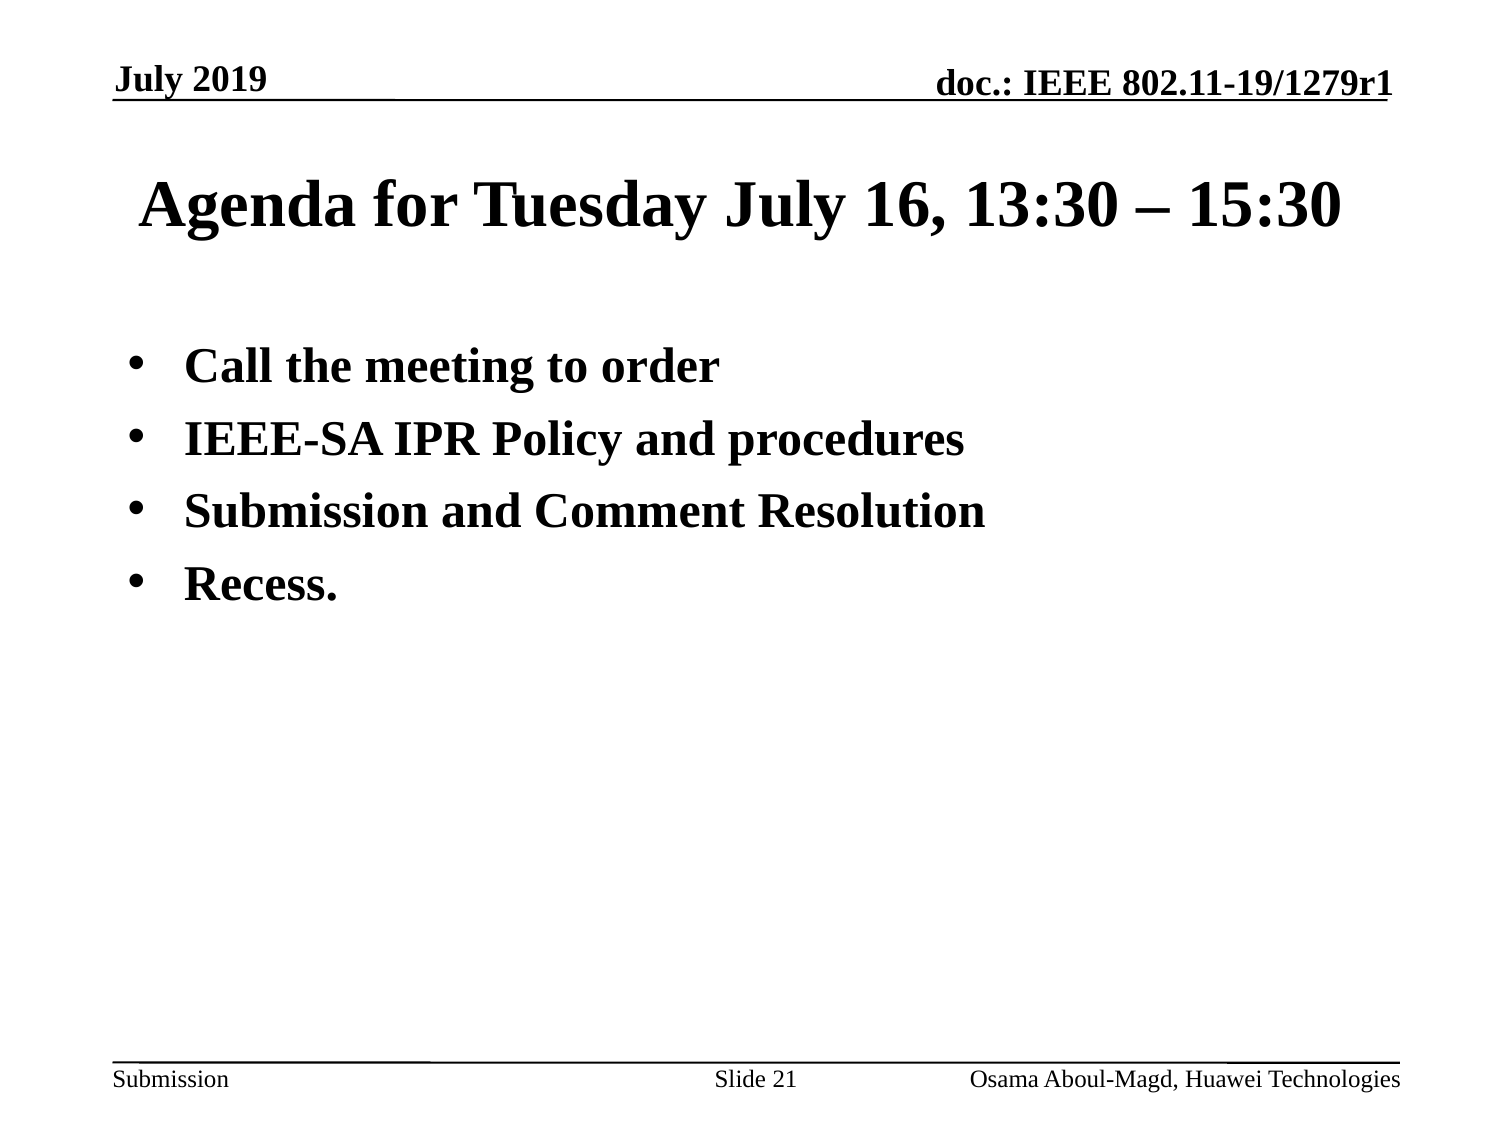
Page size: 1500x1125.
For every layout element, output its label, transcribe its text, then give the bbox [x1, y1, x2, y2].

title Agenda for Tuesday July 16, 13:30 – 15:30 [112, 112, 1388, 288]
footer Osama Aboul-Magd, Huawei Technologies [878, 1061, 1402, 1093]
list Call the meeting to order IEEE-SA IPR Policy and procedures Submission and Comment Resolution Recess. [112, 324, 1388, 1000]
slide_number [114, 54, 423, 100]
slide_number Slide 21 [712, 1061, 800, 1123]
